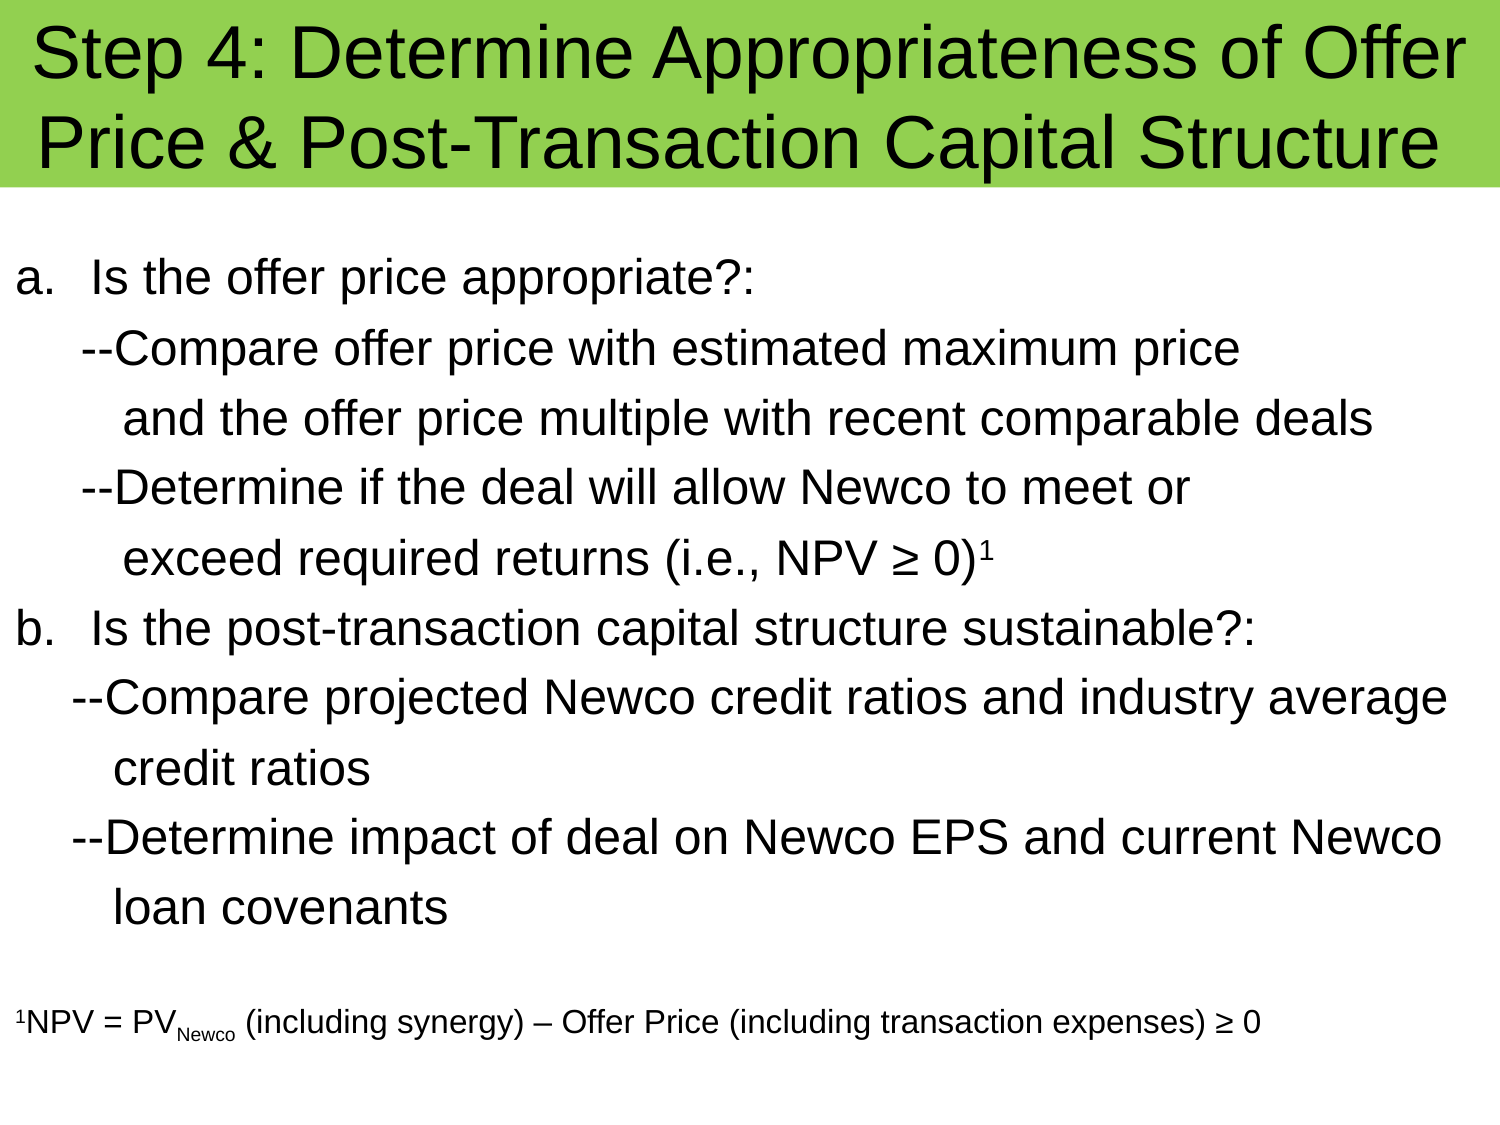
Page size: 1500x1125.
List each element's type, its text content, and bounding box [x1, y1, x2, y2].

title Step 4: Determine Appropriateness of Offer Price & Post-Transaction Capital Structure [0, 0, 1500, 188]
list Is the offer price appropriate?: --Compare offer price with estimated maximum price and the offer price multiple with recent comparable deals --Determine if the deal will allow Newco to meet or exceed required returns (i.e., NPV ≥ 0)1 Is the post-transaction capital structure sustainable?: --Compare projected Newco credit ratios and industry average credit ratios --Determine impact of deal on Newco EPS and current Newco loan covenants 1NPV = PVNewco (including synergy) – Offer Price (including transaction expenses) ≥ 0 [0, 237, 1500, 1005]
